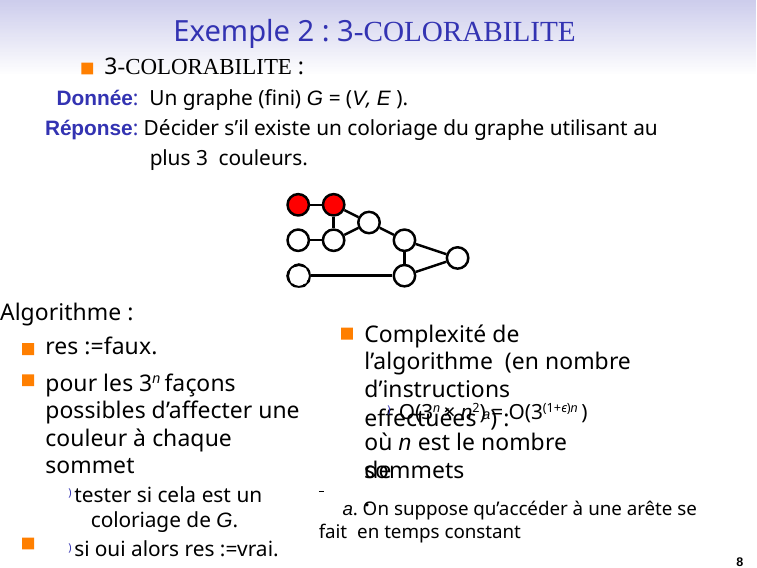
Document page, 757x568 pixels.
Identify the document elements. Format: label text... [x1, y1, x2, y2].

text_box sommets. [362, 454, 465, 463]
text_box ) O(3n × n2) = O(3(1+є)n ) [381, 395, 638, 424]
text_box 8 [734, 552, 746, 568]
picture [0, 0, 756, 74]
text_box Algorithme : res :=faux. pour les 3n façons possibles d’affecter une couleur à chaque sommet ) tester si cela est un coloriage de G. ) si oui alors res :=vrai. retourner res. [0, 288, 314, 568]
text_box 3-COLORABILITE : Donnée: Un graphe (fini) G = (V, E ). Réponse: Décider s’il existe un coloriage du graphe utilisant au plus 3 couleurs. [43, 49, 697, 170]
text_box [341, 327, 353, 340]
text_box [285, 193, 469, 288]
text_box Complexité de l’algorithme (en nombre d’instructions effectuées a) : [358, 314, 638, 432]
title Exemple 2 : 3-COLORABILITE [171, 9, 585, 49]
text_box où n est le nombre de [362, 425, 587, 463]
text_box a. On suppose qu’accéder à une arête se fait en temps constant [316, 463, 722, 543]
